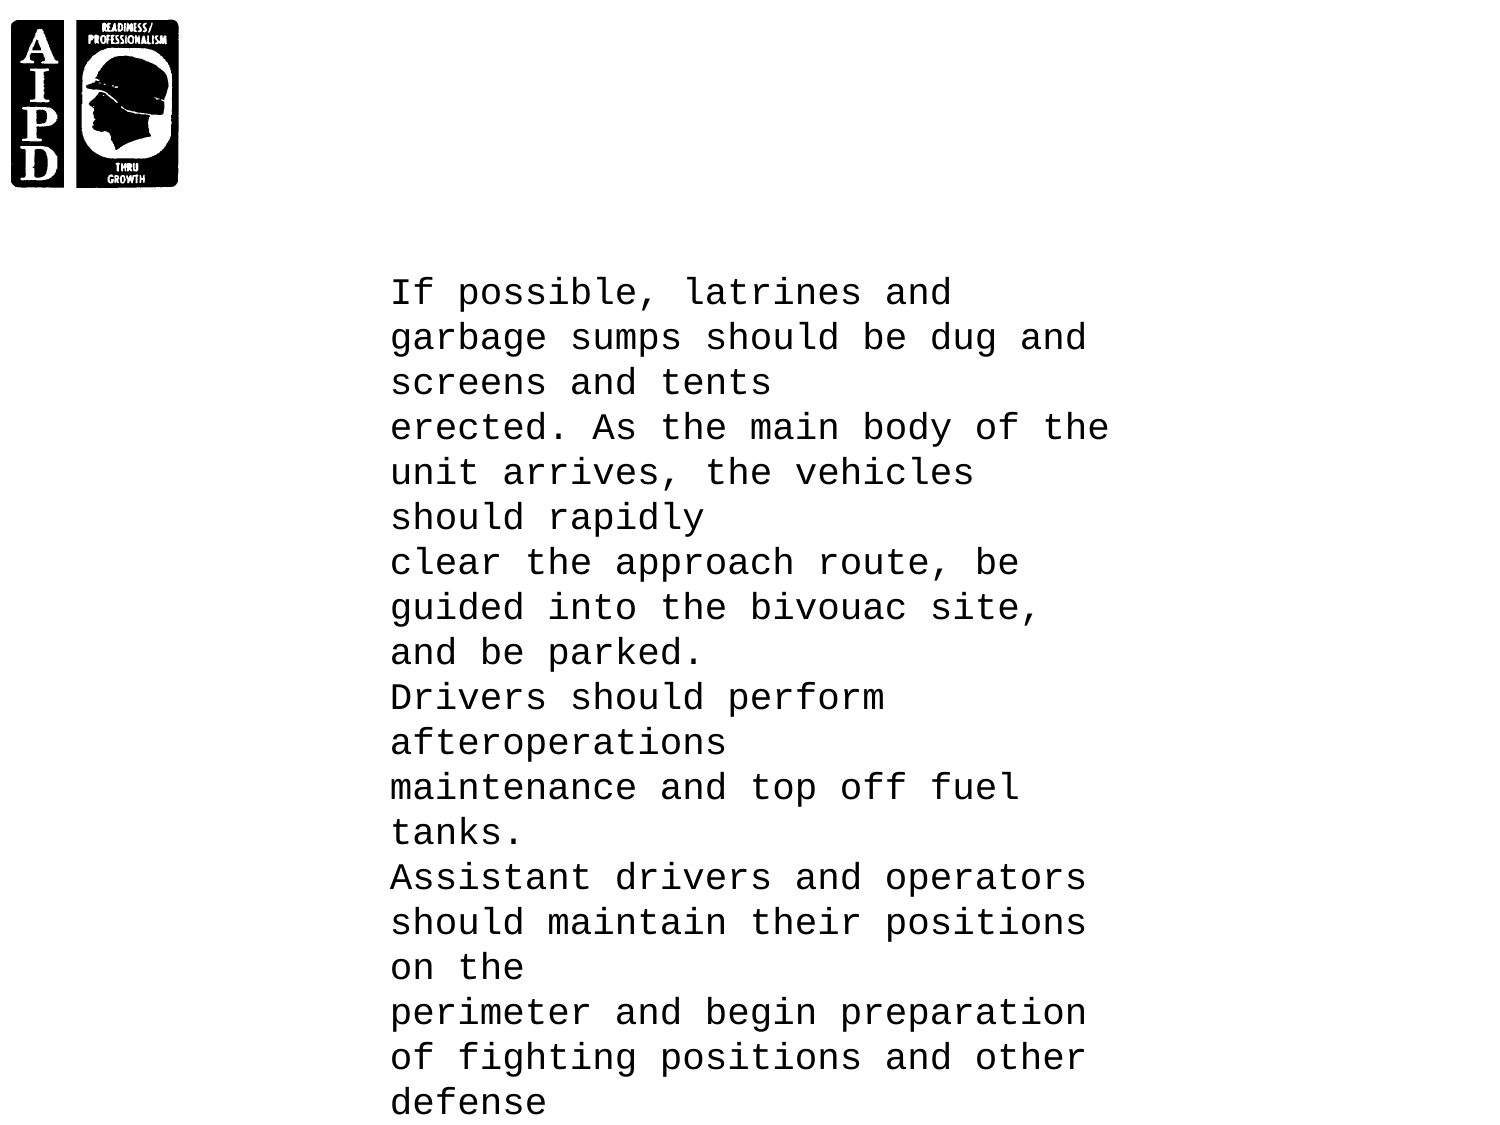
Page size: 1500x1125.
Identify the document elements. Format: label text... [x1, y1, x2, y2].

text_box If possible, latrines and garbage sumps should be dug and screens and tents erected. As the main body of the unit arrives, the vehicles should rapidly clear the approach route, be guided into the bivouac site, and be parked. Drivers should perform afteroperations maintenance and top off fuel tanks. Assistant drivers and operators should maintain their positions on the perimeter and begin preparation of fighting positions and other defense measures. [374, 259, 1125, 1125]
picture [0, 0, 187, 201]
